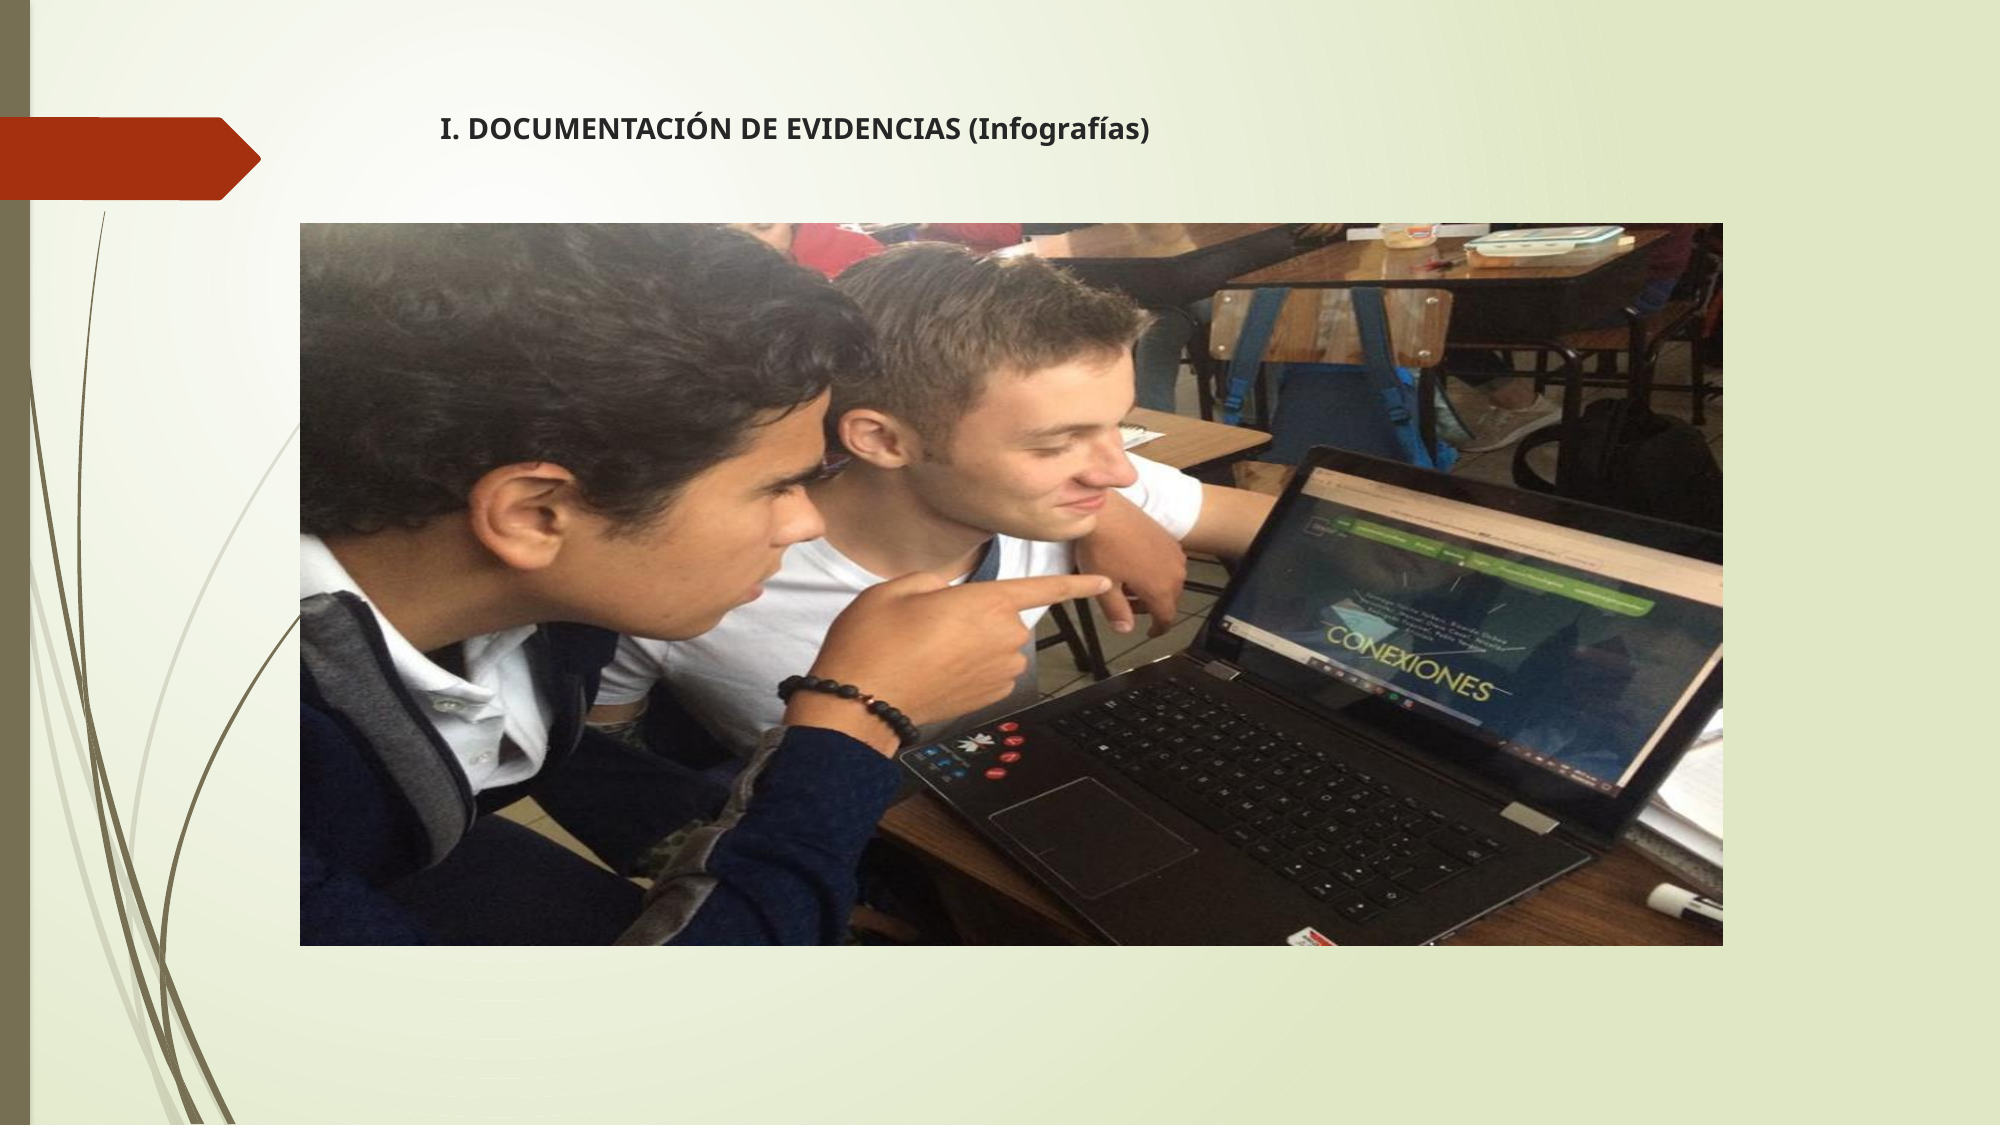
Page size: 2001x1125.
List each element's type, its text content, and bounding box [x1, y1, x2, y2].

title I. DOCUMENTACIÓN DE EVIDENCIAS (Infografías) [425, 102, 1888, 829]
picture [300, 223, 1723, 947]
